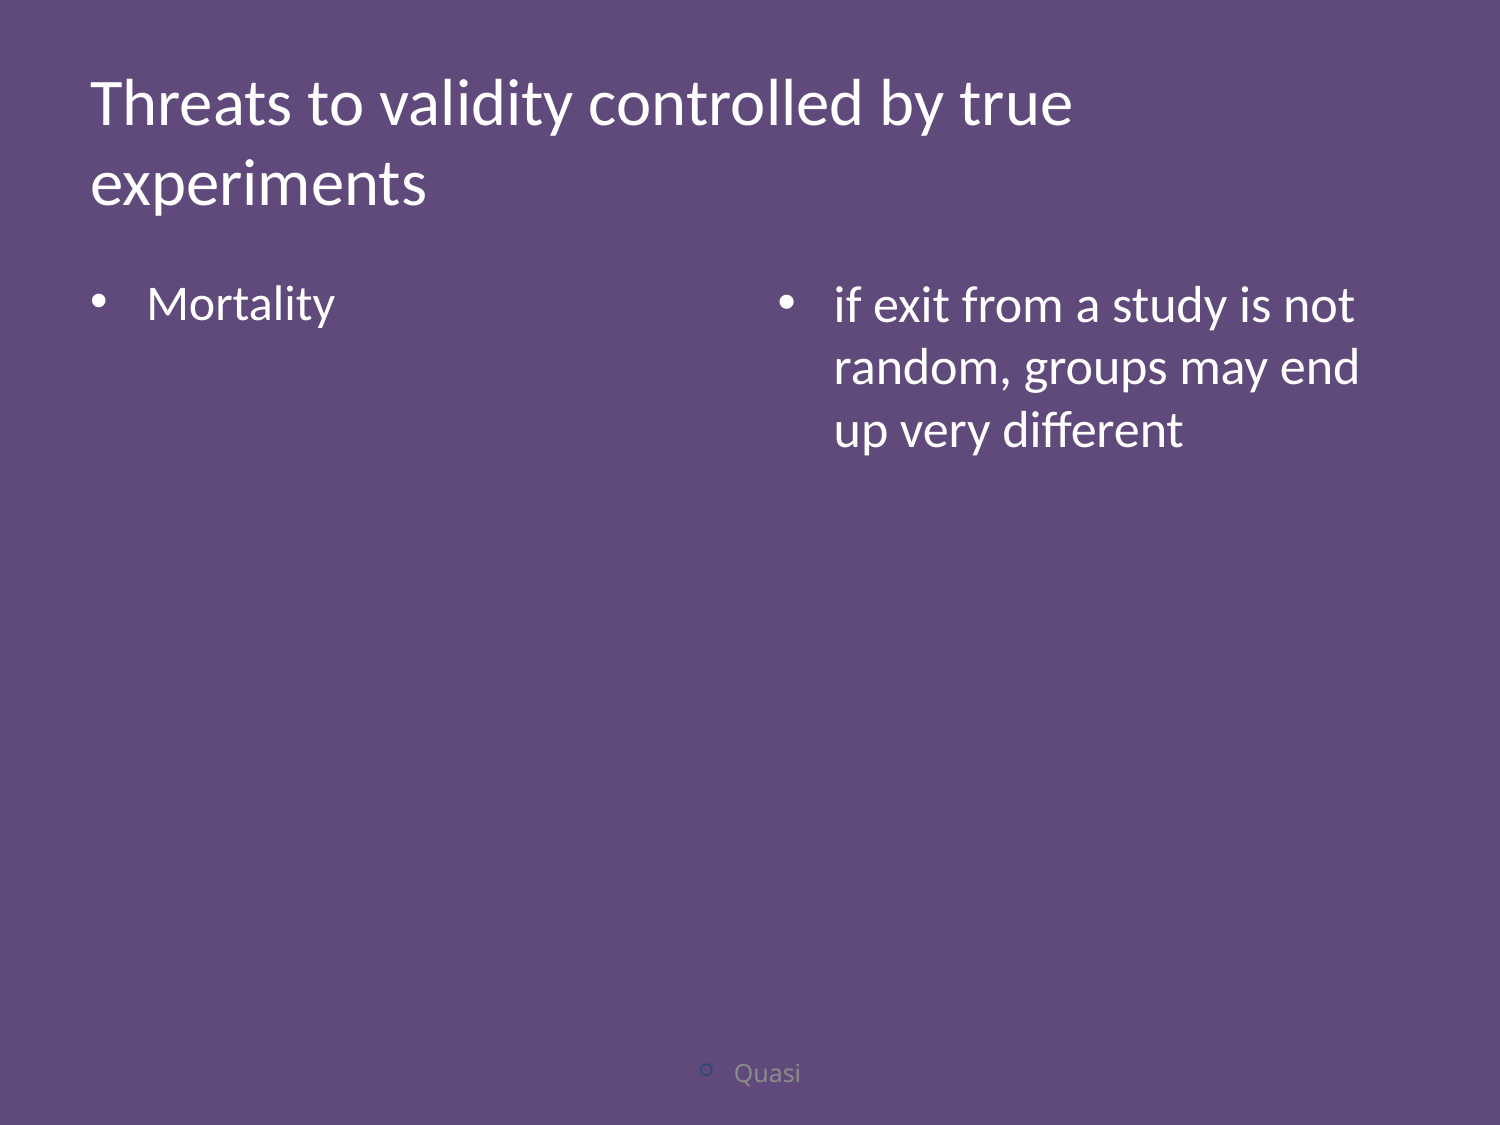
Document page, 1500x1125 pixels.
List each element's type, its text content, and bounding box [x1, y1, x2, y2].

footer Quasi [512, 1042, 988, 1103]
title Threats to validity controlled by true experiments [74, 44, 1426, 233]
list if exit from a study is not random, groups may end up very different [762, 262, 1426, 1006]
list Mortality [74, 262, 738, 1006]
